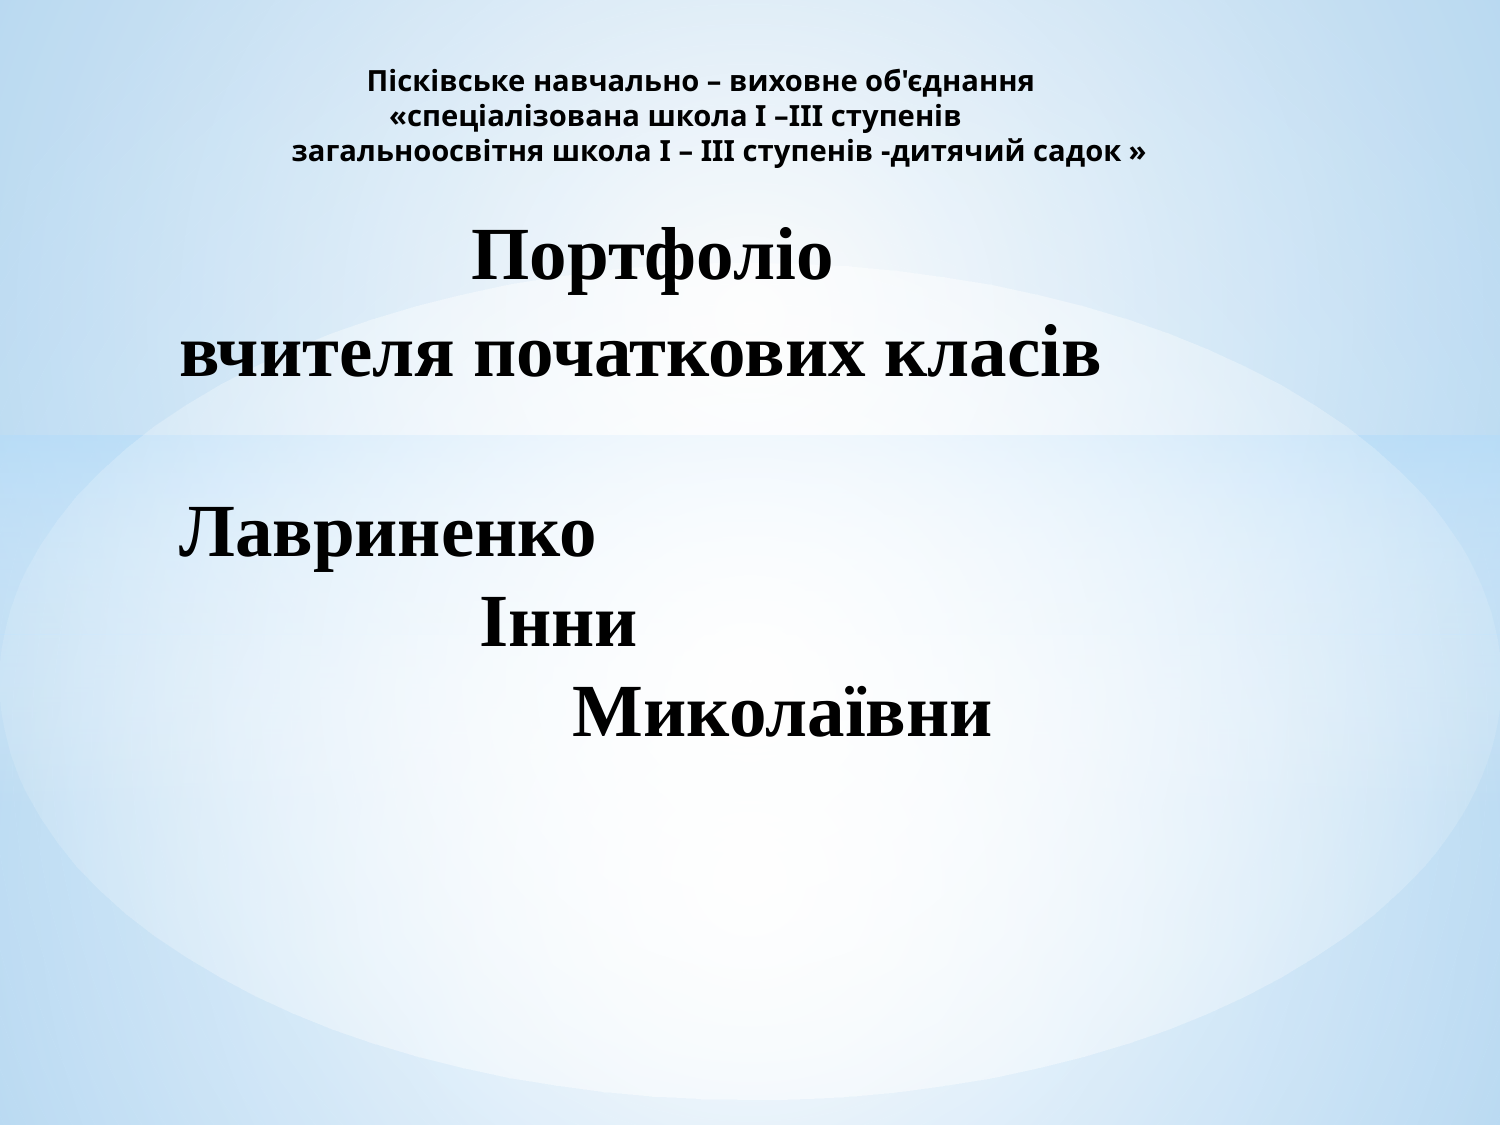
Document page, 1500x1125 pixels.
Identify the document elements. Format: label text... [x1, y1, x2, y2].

title Пісківське навчально – виховне об'єднання «спеціалізована школа І –ІІІ ступенів загальноосвітня школа І – ІІІ ступенів -дитячий садок » Портфоліо вчителя початкових класів Лавриненко Інни Миколаївни [134, 54, 1312, 808]
